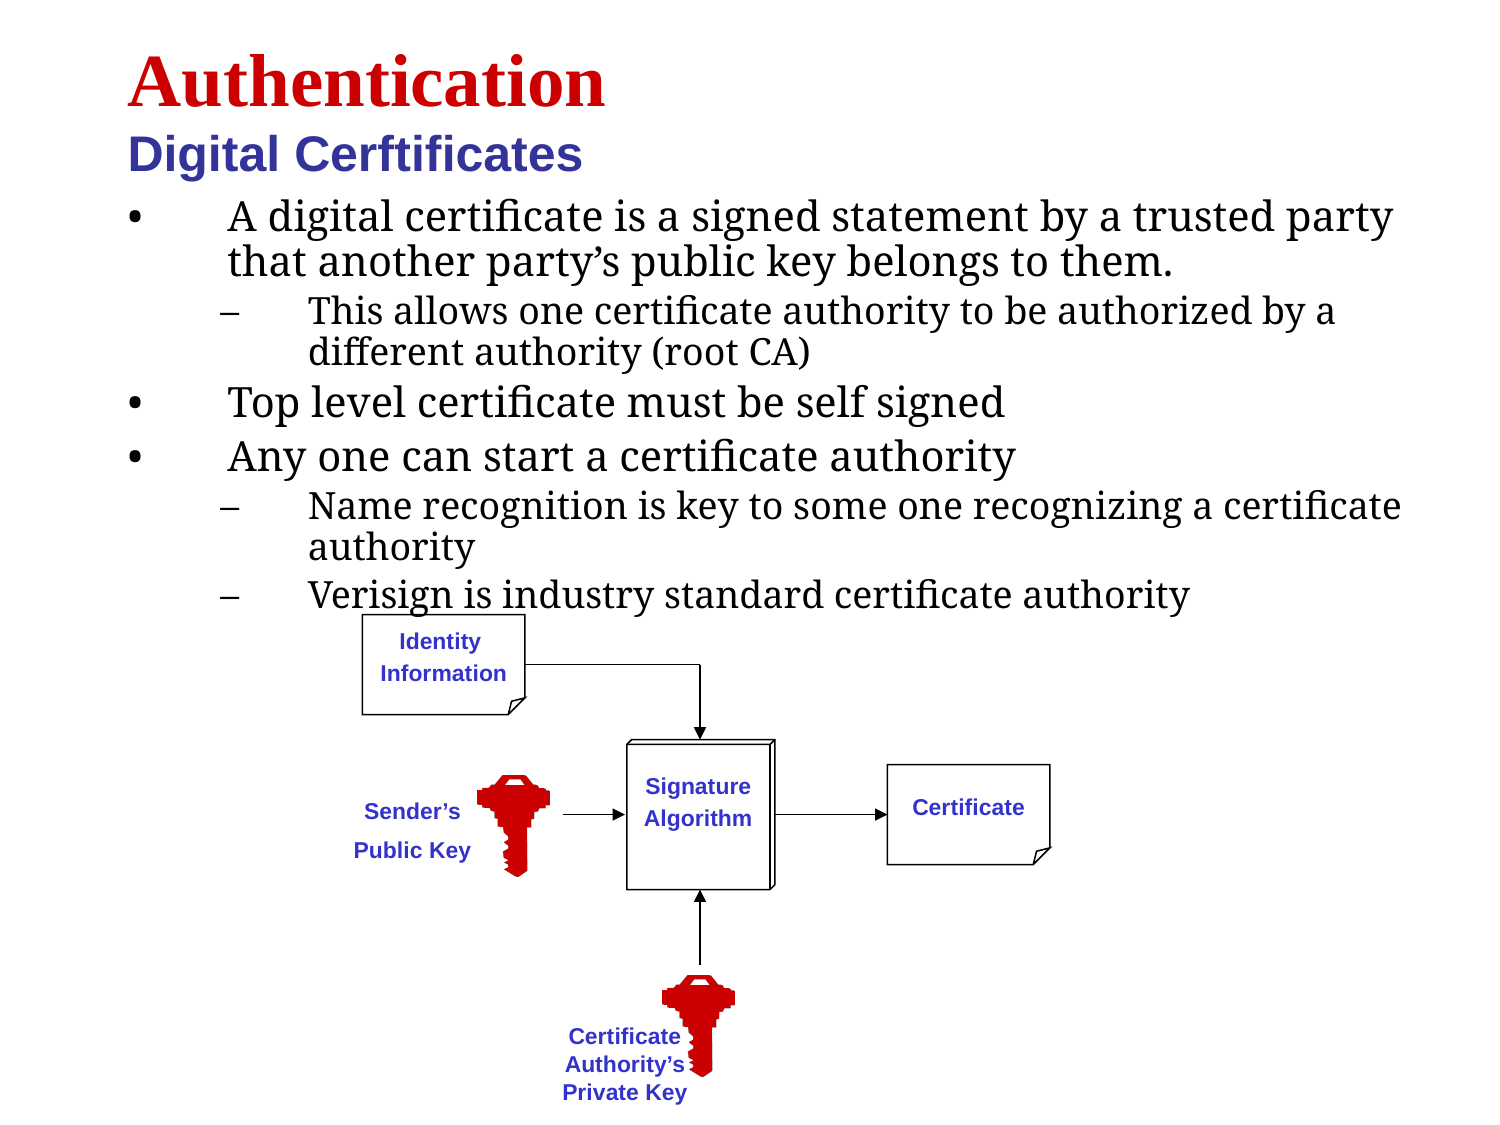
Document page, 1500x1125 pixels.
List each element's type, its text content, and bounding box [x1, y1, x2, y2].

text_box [477, 774, 551, 878]
text_box Identity Information [362, 614, 525, 715]
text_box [662, 974, 736, 1078]
text_box Certificate Authority’s Private Key [537, 1014, 713, 1112]
text_box Signature Algorithm [626, 739, 775, 890]
text_box Sender’s Public Key [324, 789, 472, 871]
text_box Certificate [887, 764, 1050, 865]
list A digital certificate is a signed statement by a trusted party that another party’s public key belongs to them. This allows one certificate authority to be authorized by a different authority (root CA) Top level certificate must be self signed Any one can start a certificate authority Name recognition is key to some one recognizing a certificate authority Verisign is industry standard certificate authority [112, 187, 1463, 613]
text_box Authentication Digital Cerftificates [112, 12, 1388, 200]
